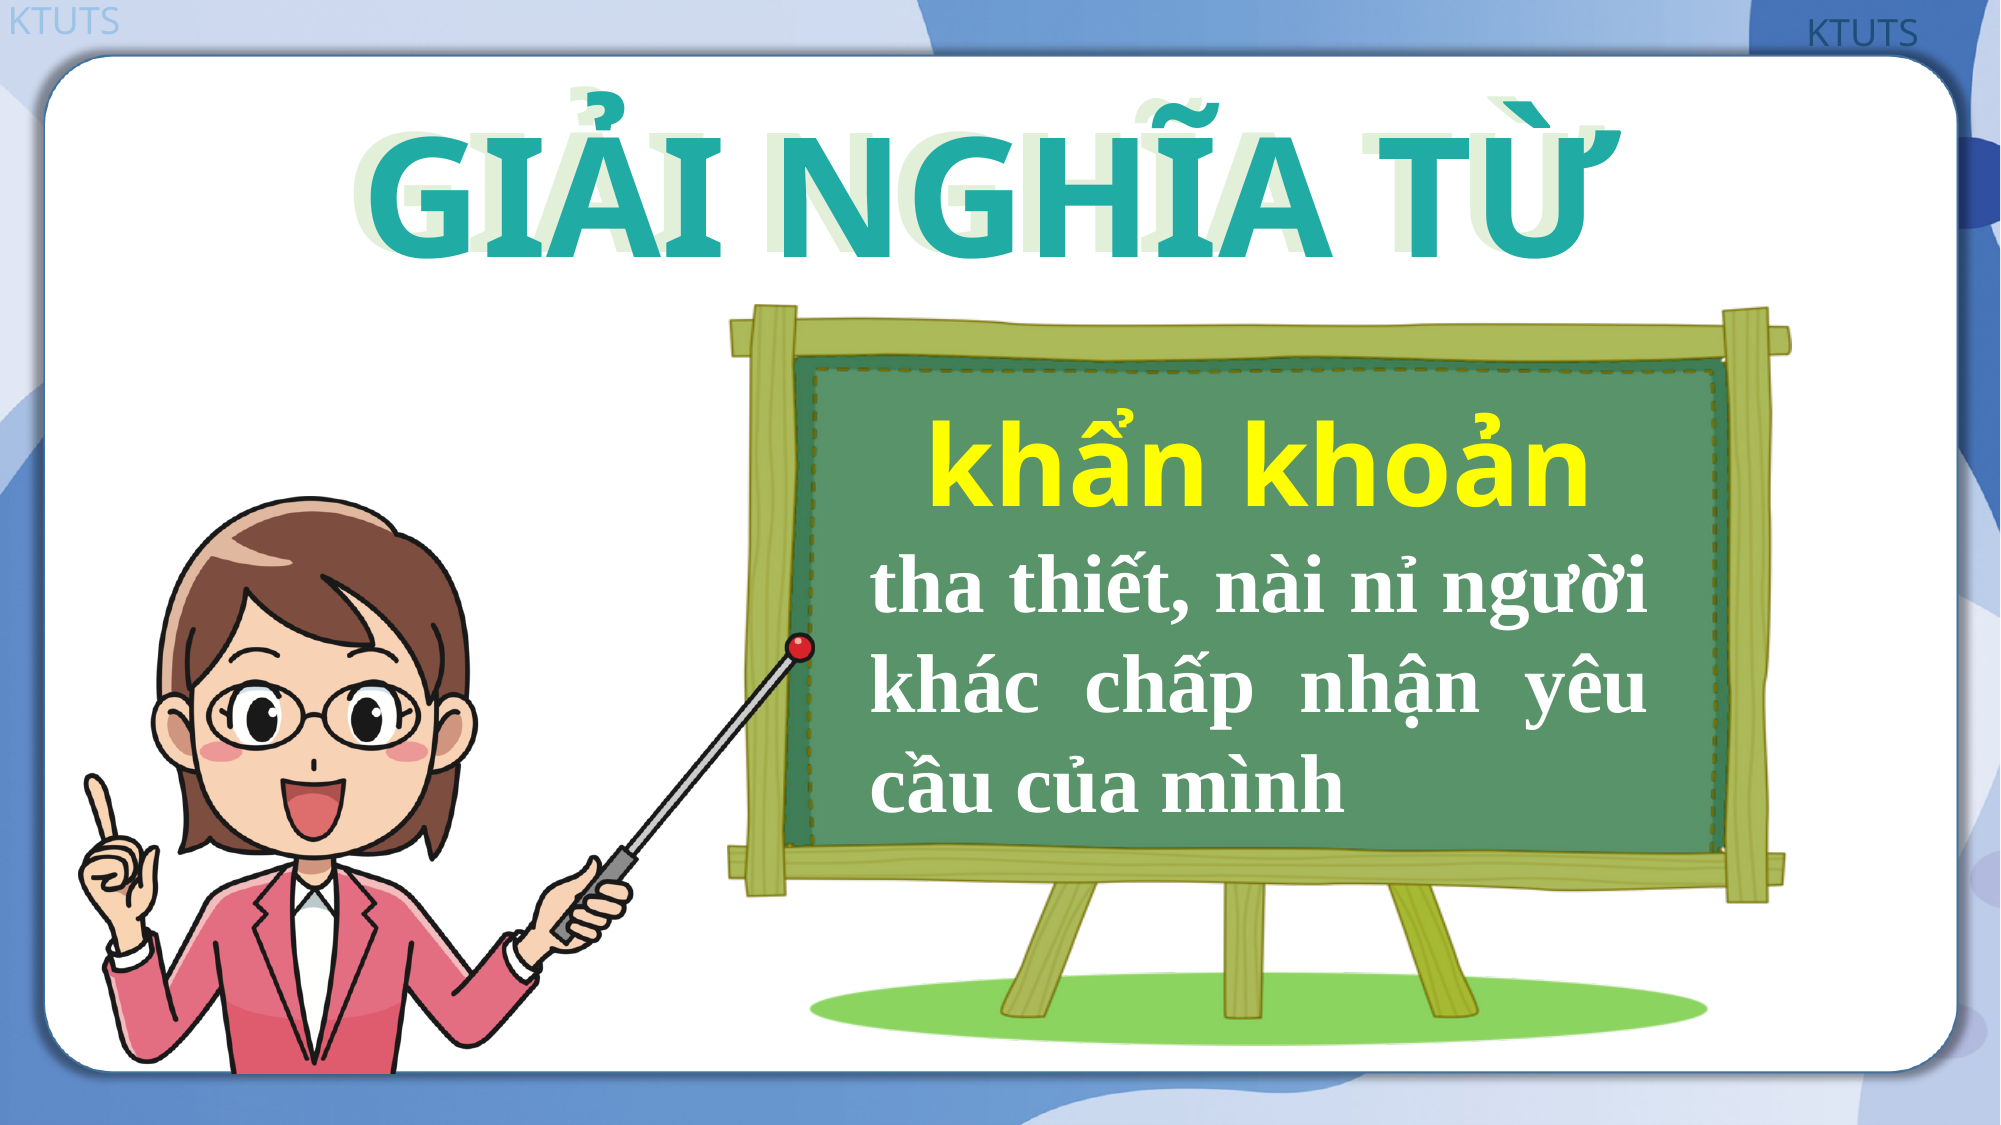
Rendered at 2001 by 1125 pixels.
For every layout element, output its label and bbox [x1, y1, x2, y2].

picture [0, 0, 2001, 1125]
text_box [0, 78, 2000, 301]
